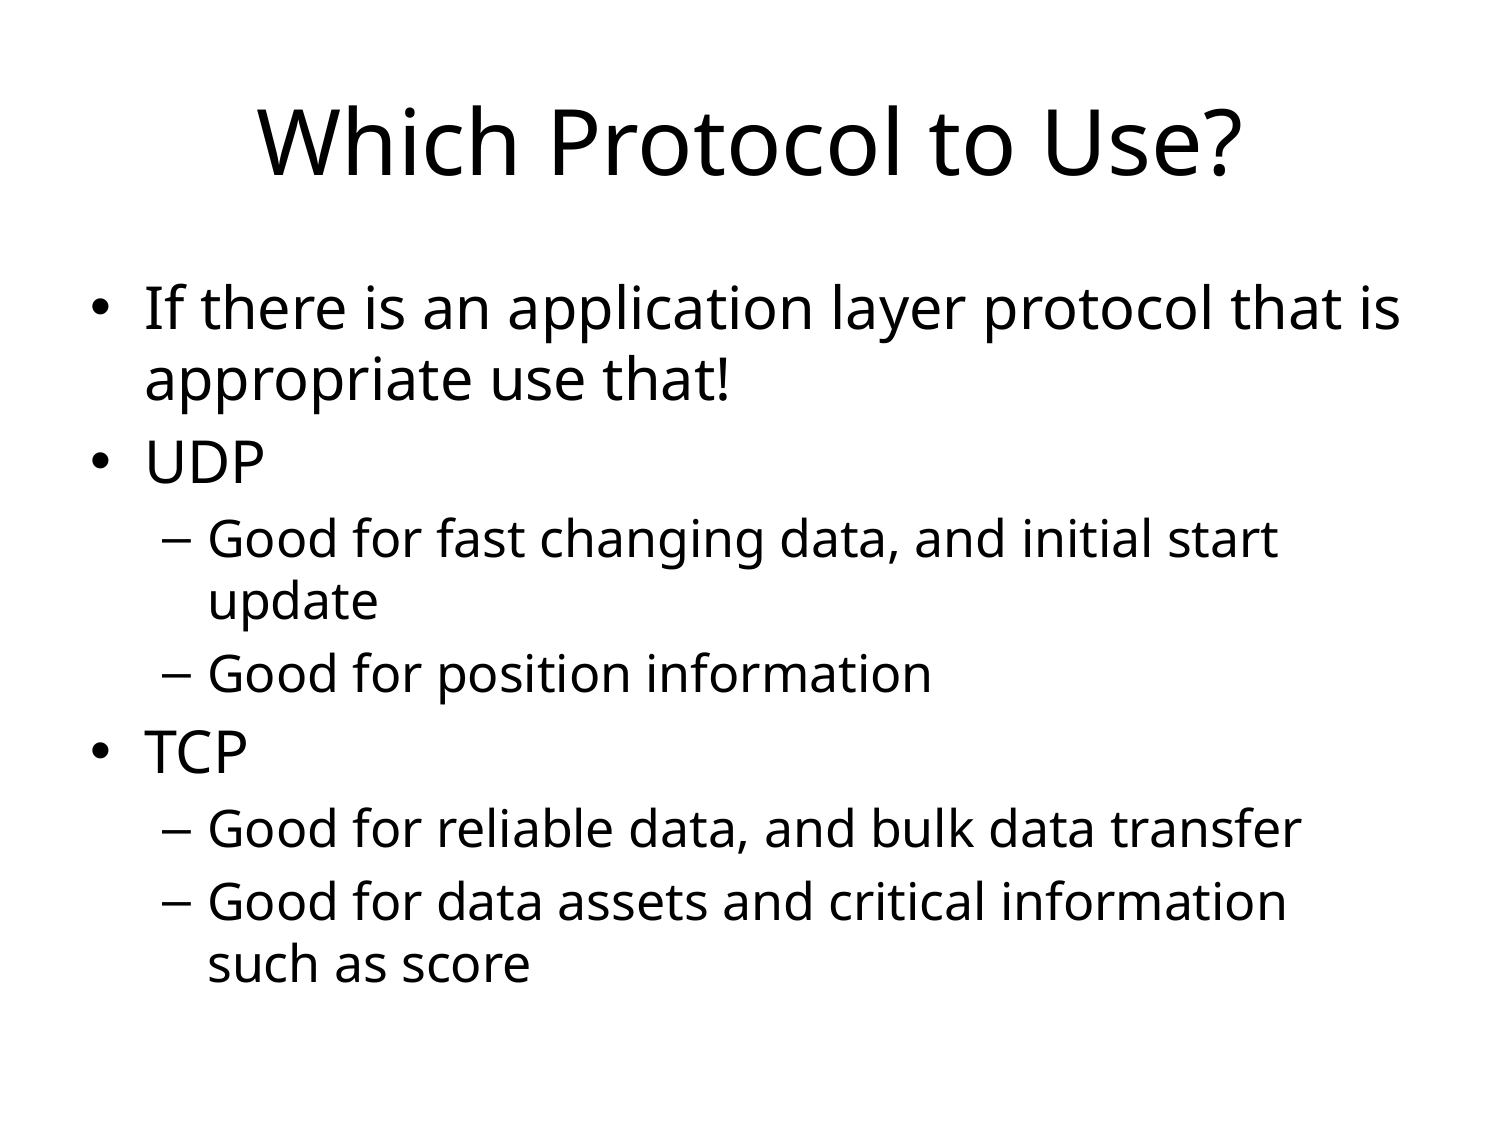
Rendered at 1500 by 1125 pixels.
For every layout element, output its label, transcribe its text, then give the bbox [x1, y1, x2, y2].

list If there is an application layer protocol that is appropriate use that! UDP Good for fast changing data, and initial start update Good for position information TCP Good for reliable data, and bulk data transfer Good for data assets and critical information such as score [75, 262, 1425, 1005]
title Which Protocol to Use? [75, 45, 1425, 233]
